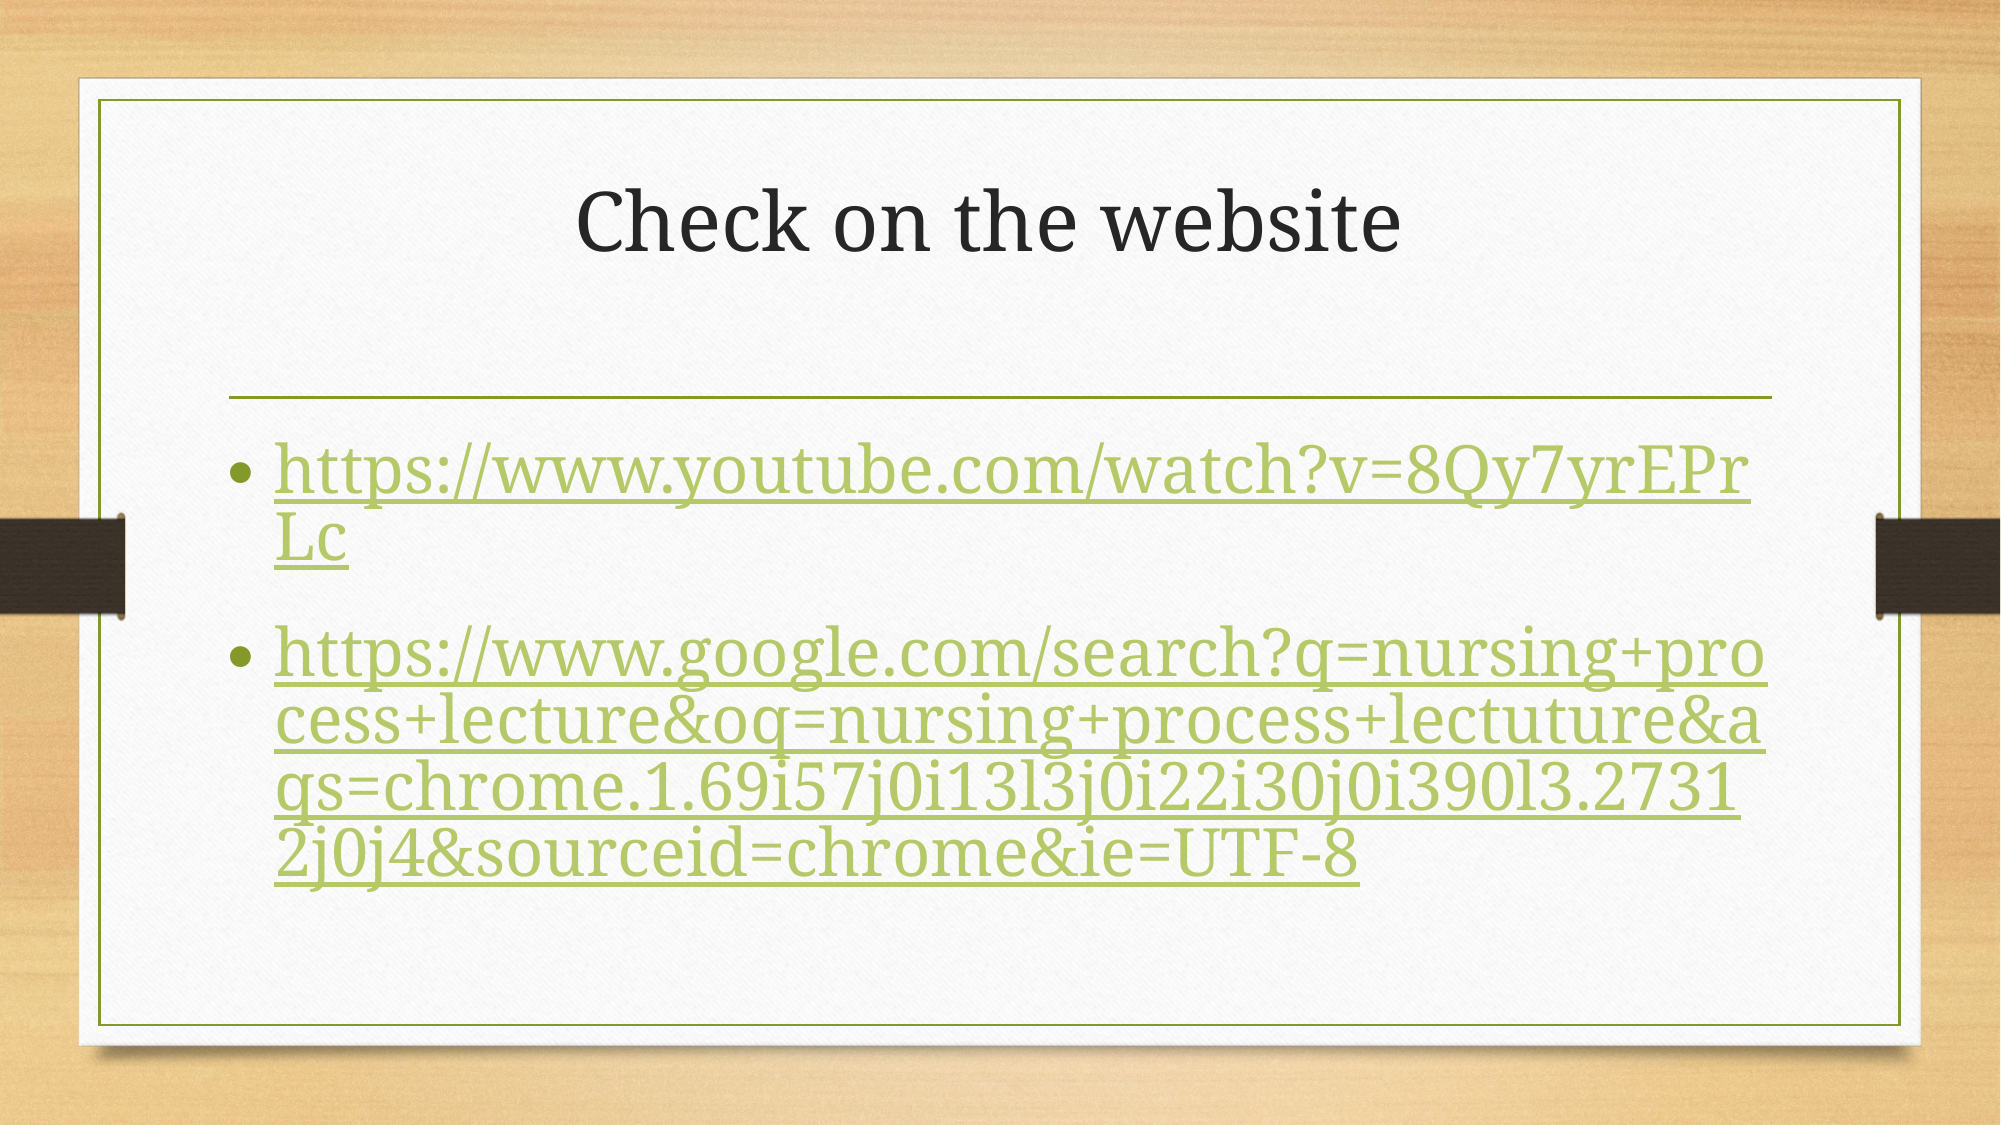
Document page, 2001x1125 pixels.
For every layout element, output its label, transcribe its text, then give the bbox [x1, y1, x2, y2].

list https://www.youtube.com/watch?v=8Qy7yrEPrLc https://www.google.com/search?q=nursing+process+lecture&oq=nursing+process+lectuture&aqs=chrome.1.69i57j0i13l3j0i22i30j0i390l3.27312j0j4&sourceid=chrome&ie=UTF-8 [212, 419, 1788, 964]
picture [0, 0, 2001, 1125]
title Check on the website [212, 161, 1788, 375]
